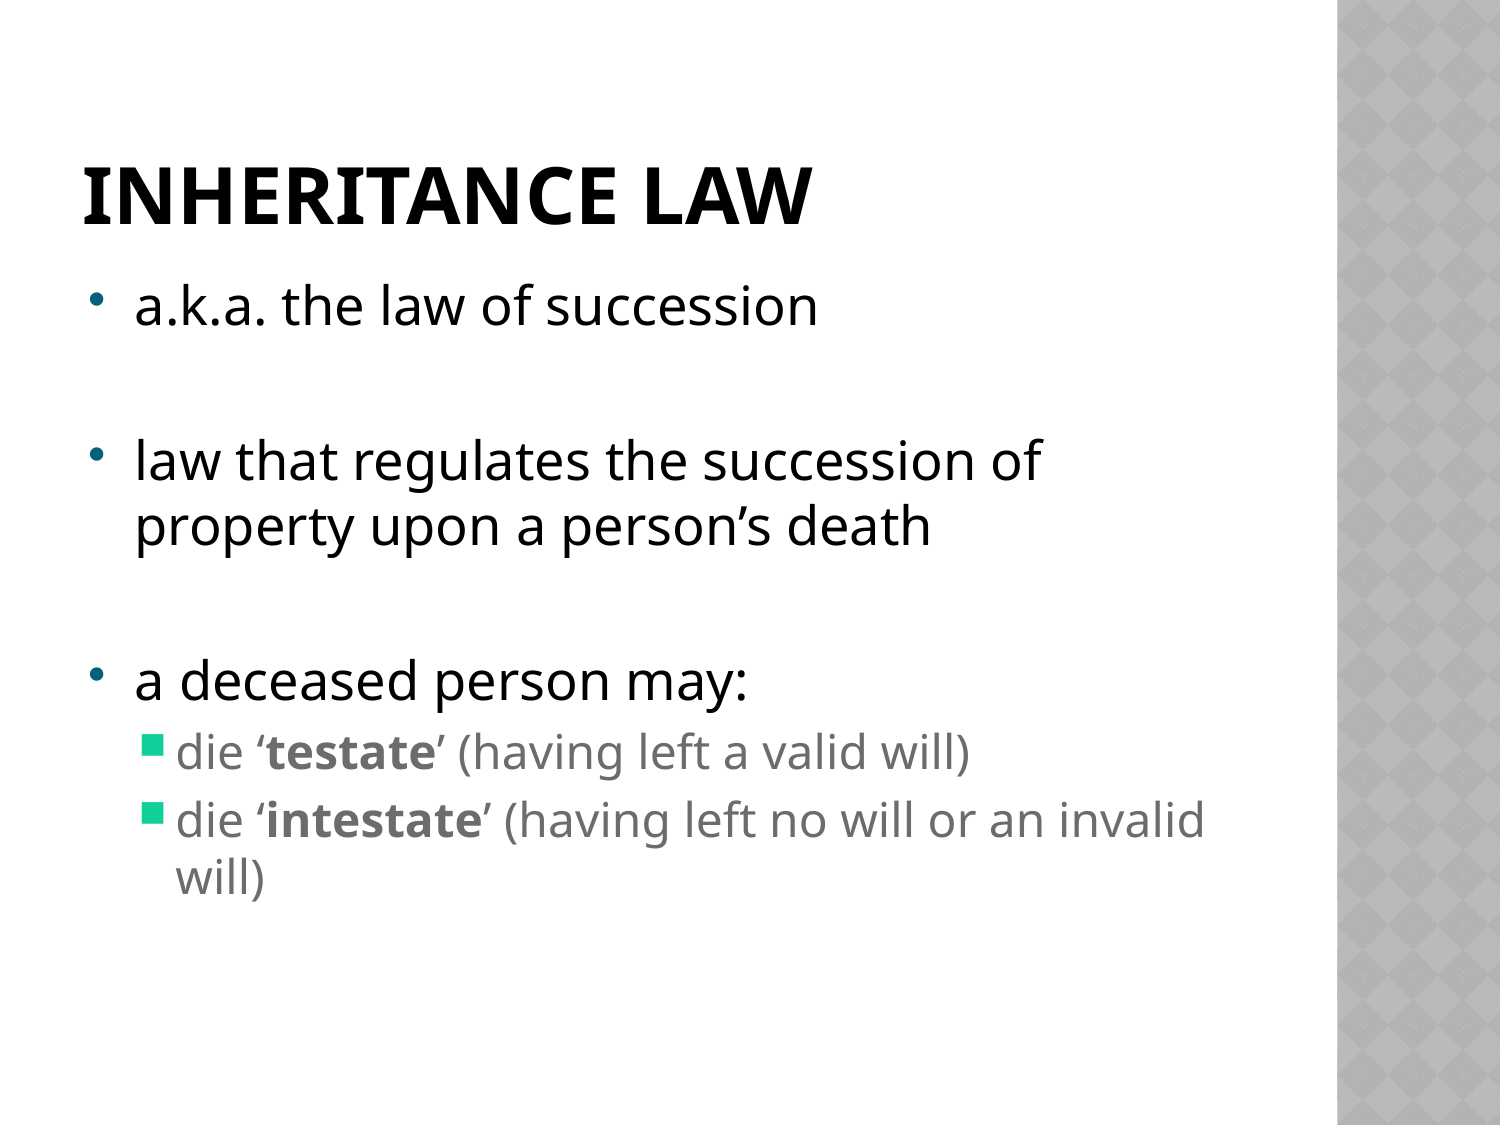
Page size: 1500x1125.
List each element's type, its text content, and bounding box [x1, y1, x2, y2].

title Inheritance law [75, 52, 1263, 240]
list a.k.a. the law of succession law that regulates the succession of property upon a person’s death a deceased person may: die ‘testate’ (having left a valid will) die ‘intestate’ (having left no will or an invalid will) [74, 263, 1263, 1060]
